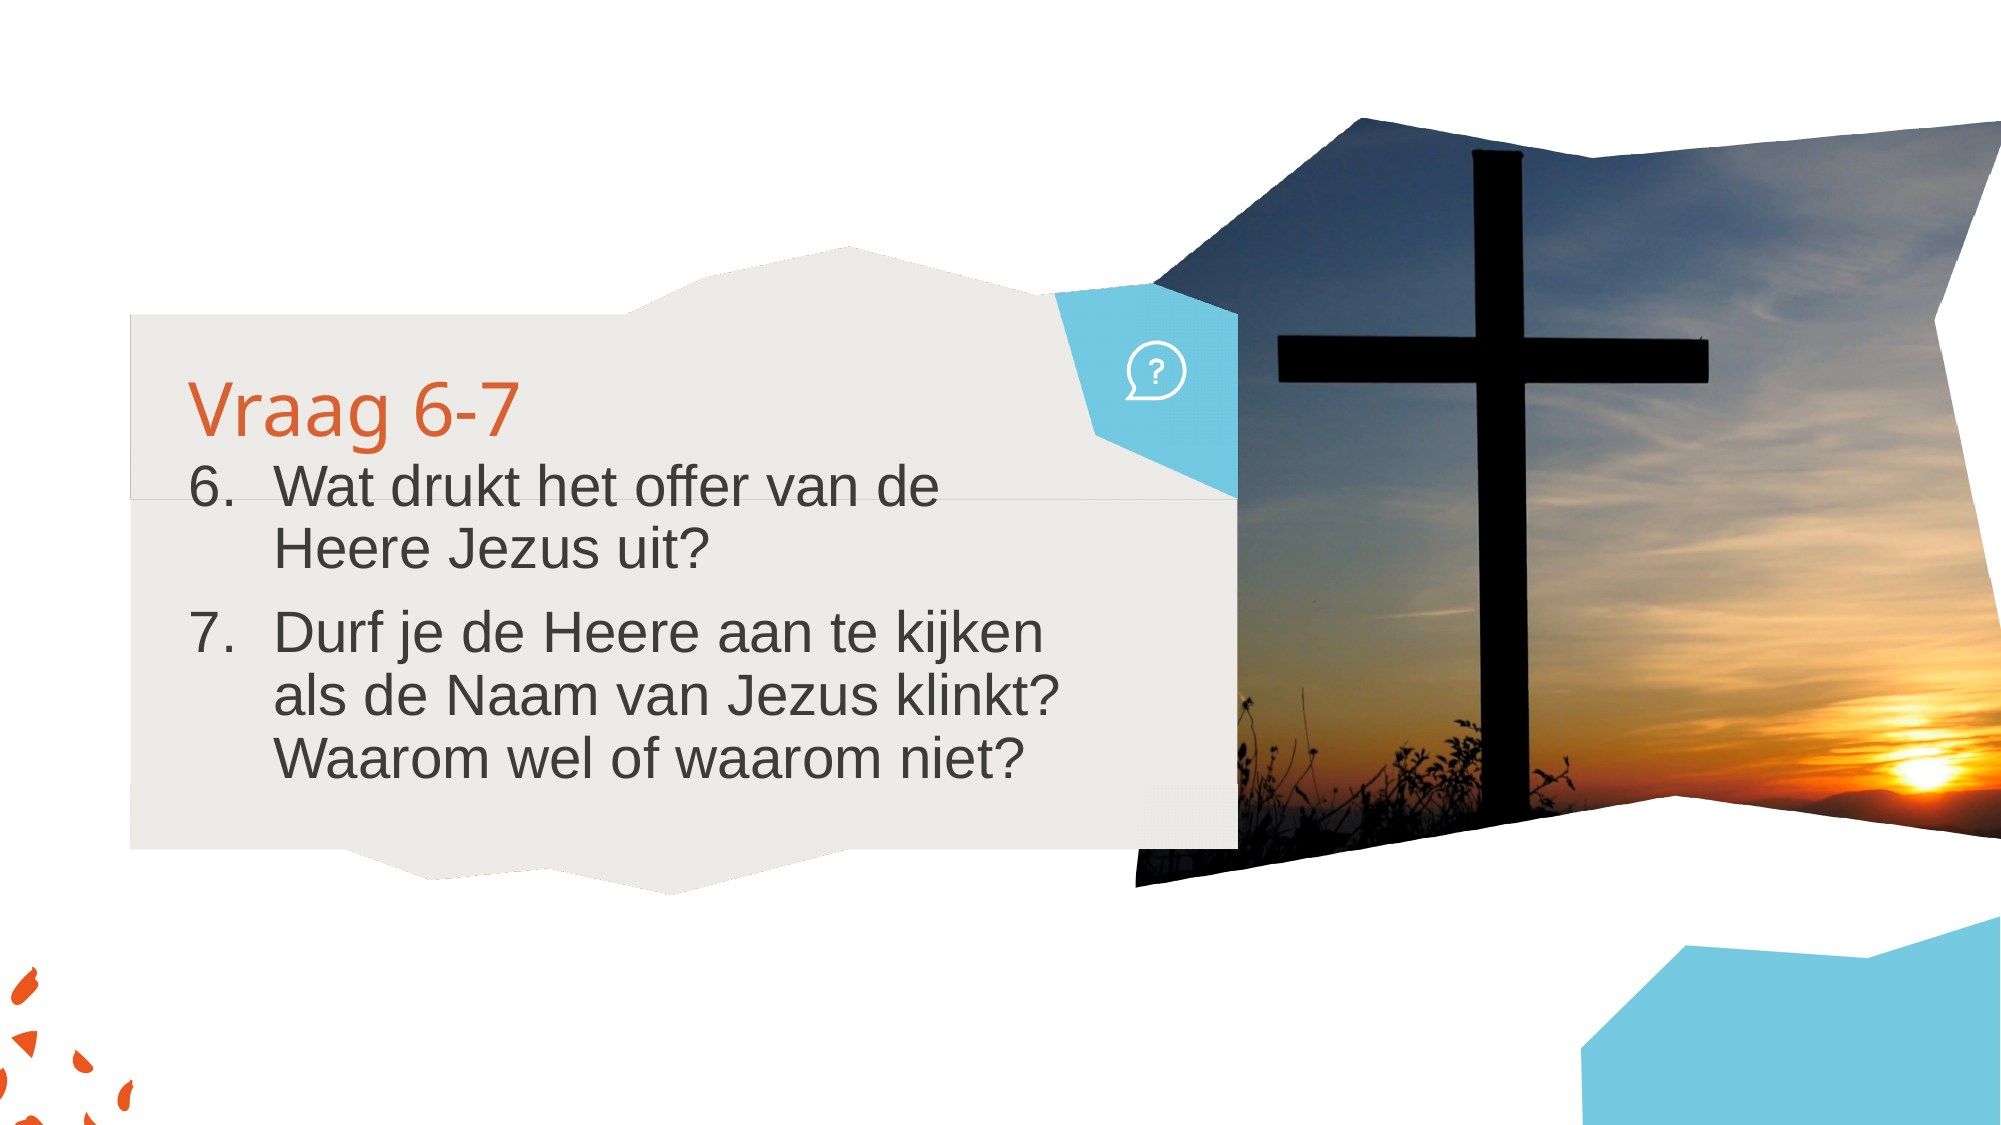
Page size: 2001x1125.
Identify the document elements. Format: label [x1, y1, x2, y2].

text_box [0, 0, 1557, 1125]
picture [1557, 0, 2001, 1125]
